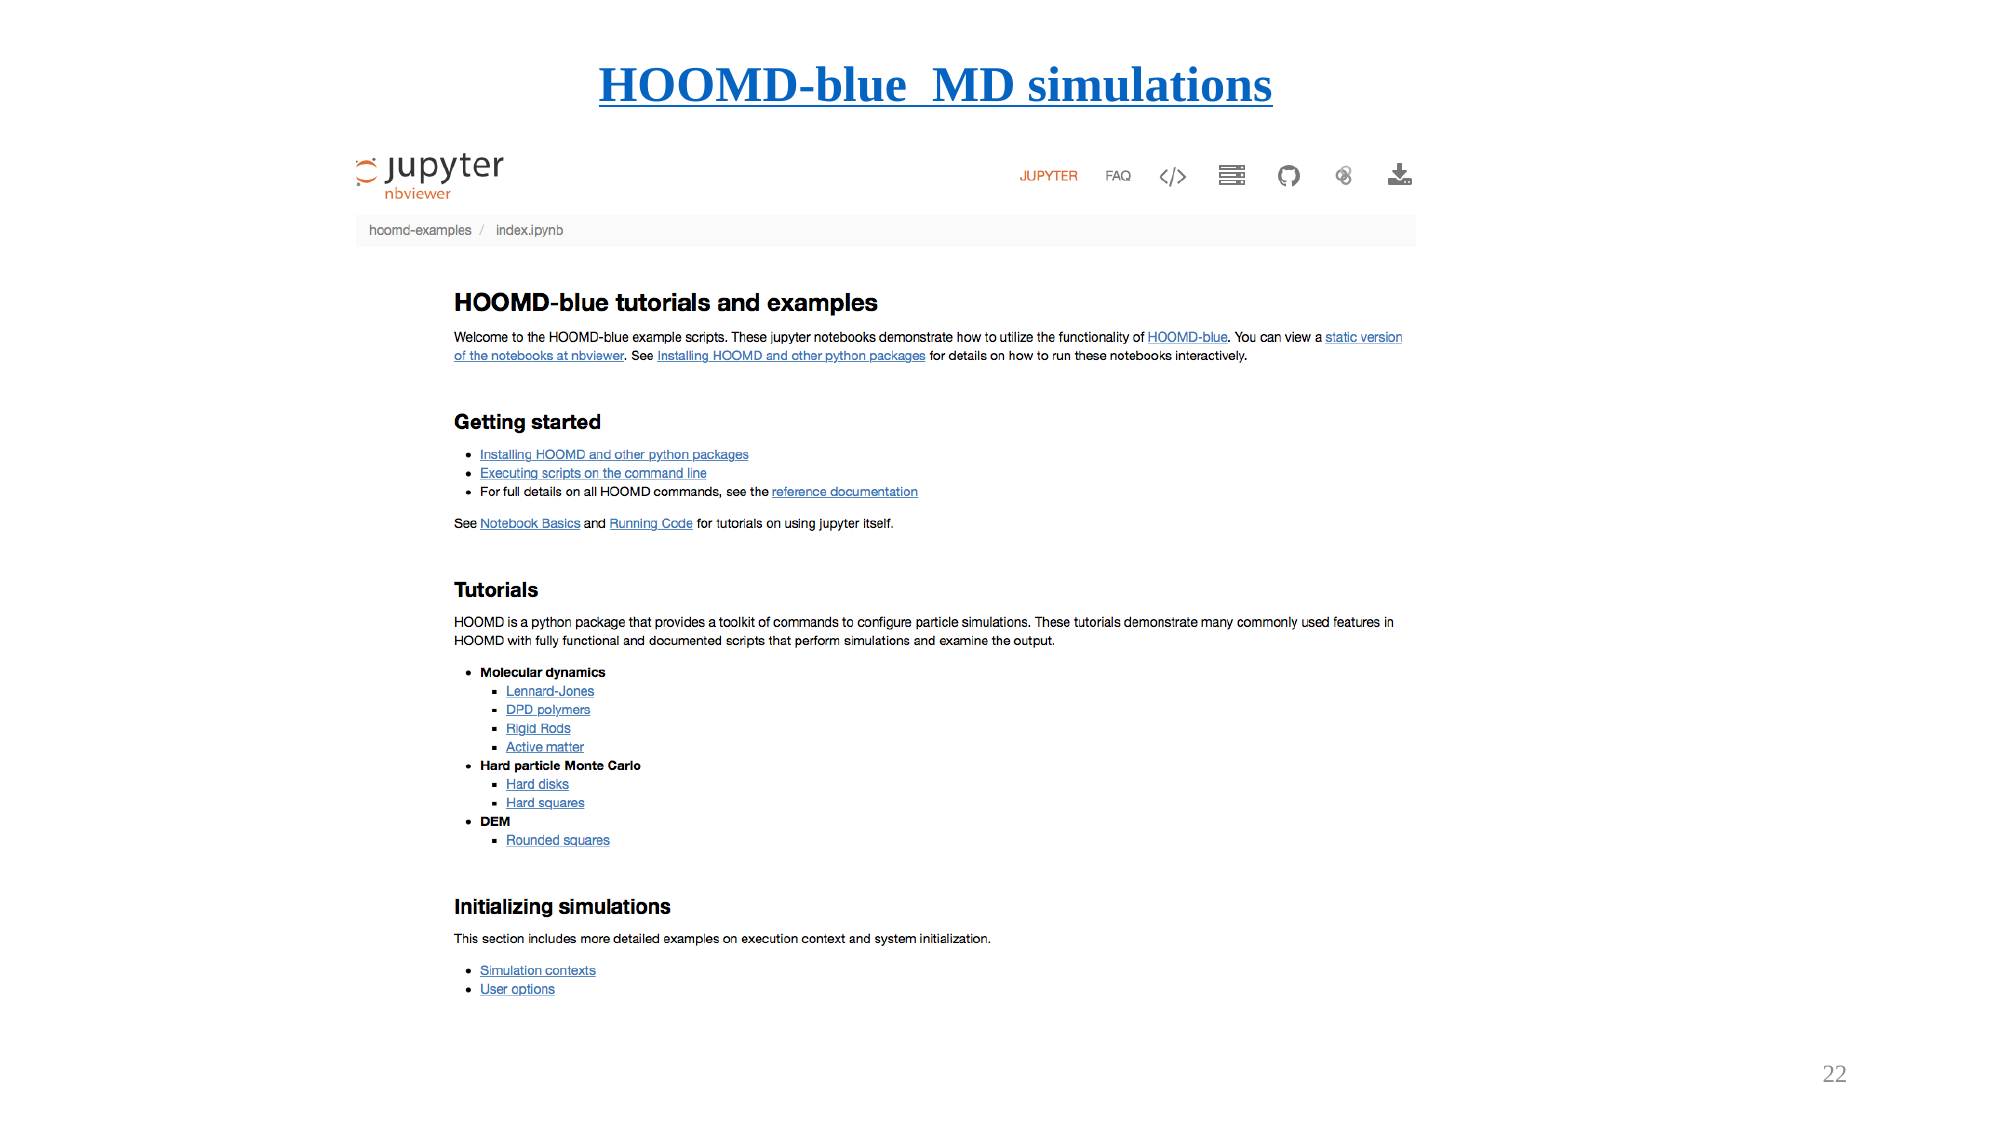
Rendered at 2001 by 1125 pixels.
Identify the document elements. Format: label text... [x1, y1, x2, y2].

slide_number 22 [1412, 1042, 1863, 1103]
text_box HOOMD-blue MD simulations [583, 44, 1304, 119]
picture [343, 140, 1482, 996]
